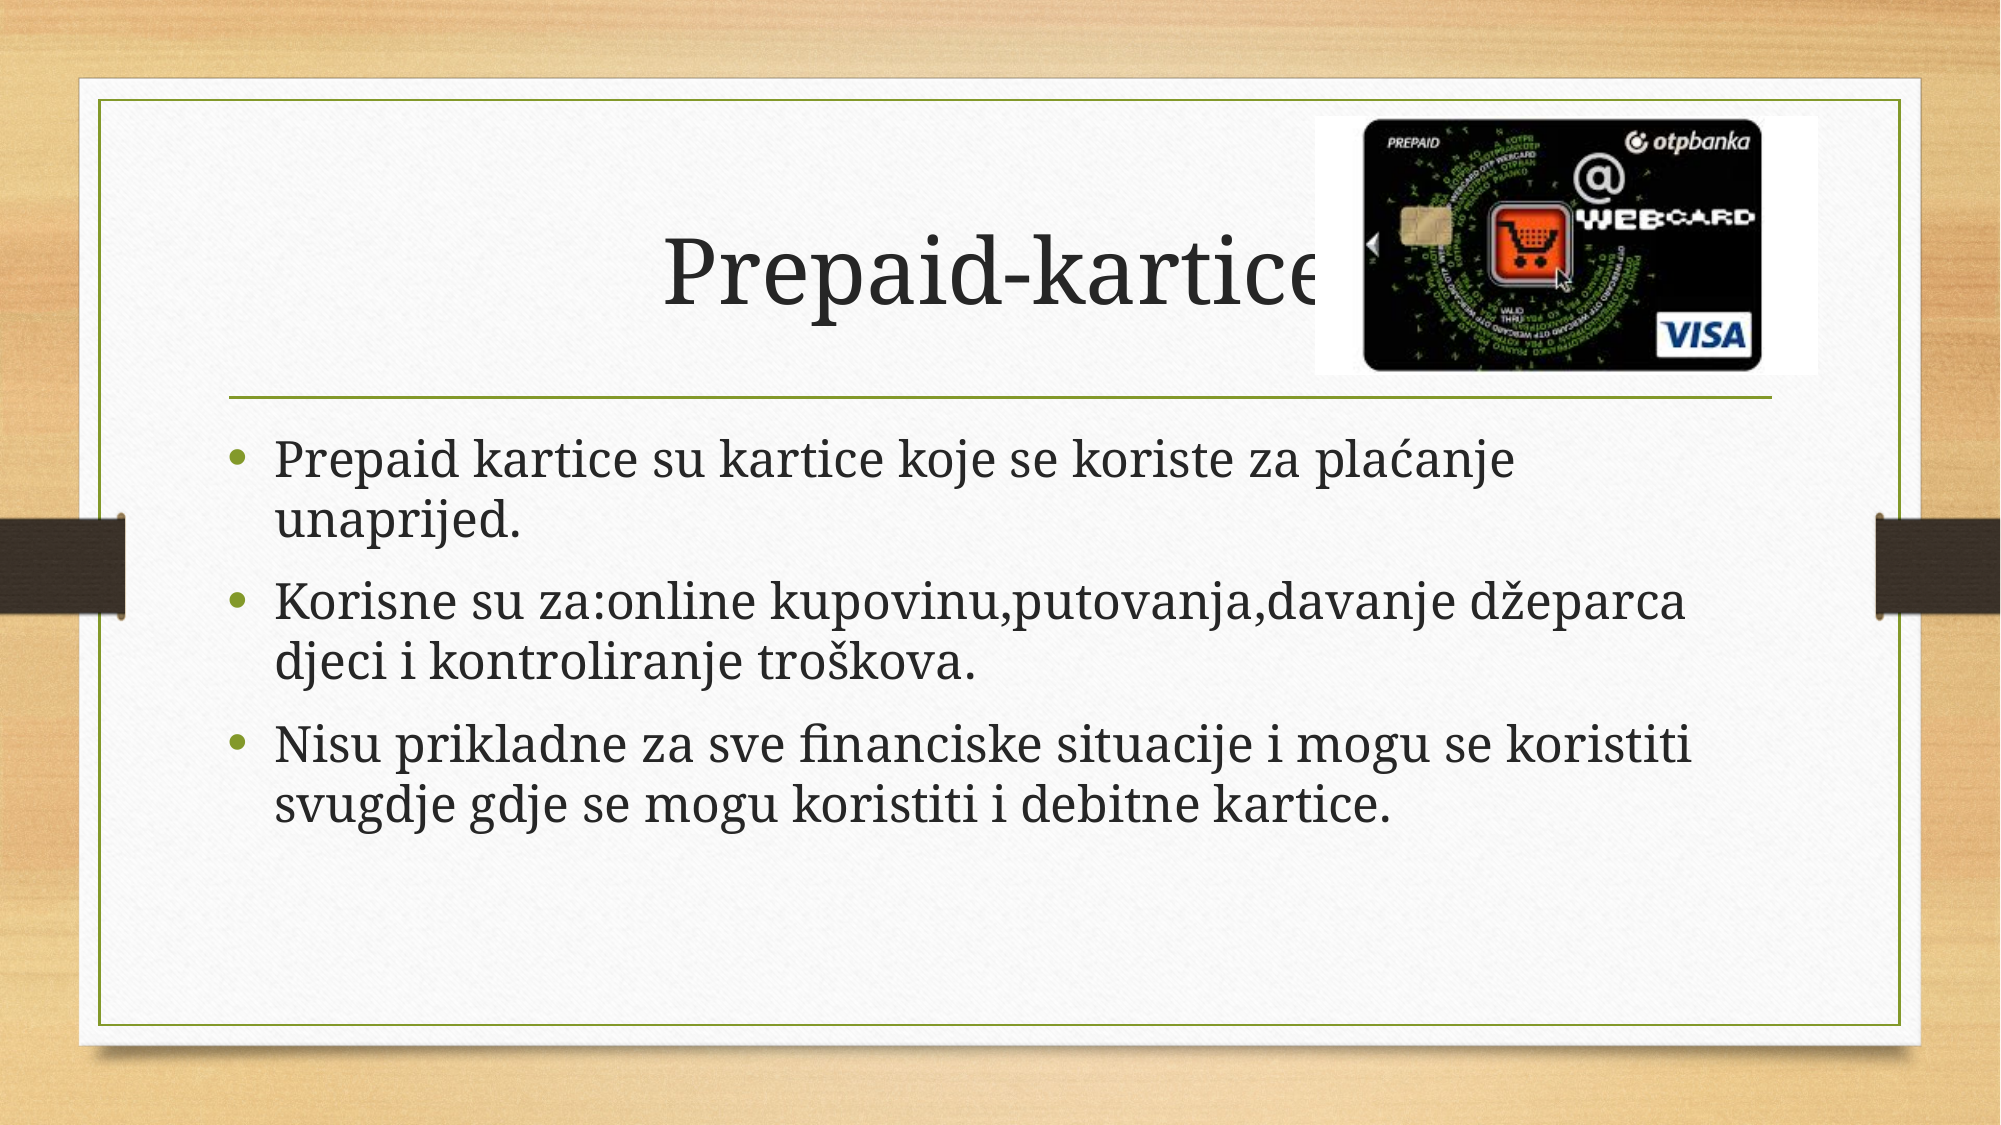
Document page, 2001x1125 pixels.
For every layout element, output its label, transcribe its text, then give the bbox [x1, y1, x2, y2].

title Prepaid-kartice [212, 161, 1315, 375]
list Prepaid kartice su kartice koje se koriste za plaćanje unaprijed. Korisne su za:online kupovinu,putovanja,davanje džeparca djeci i kontroliranje troškova. Nisu prikladne za sve financiske situacije i mogu se koristiti svugdje gdje se mogu koristiti i debitne kartice. [212, 419, 1788, 964]
picture [0, 0, 2001, 1125]
